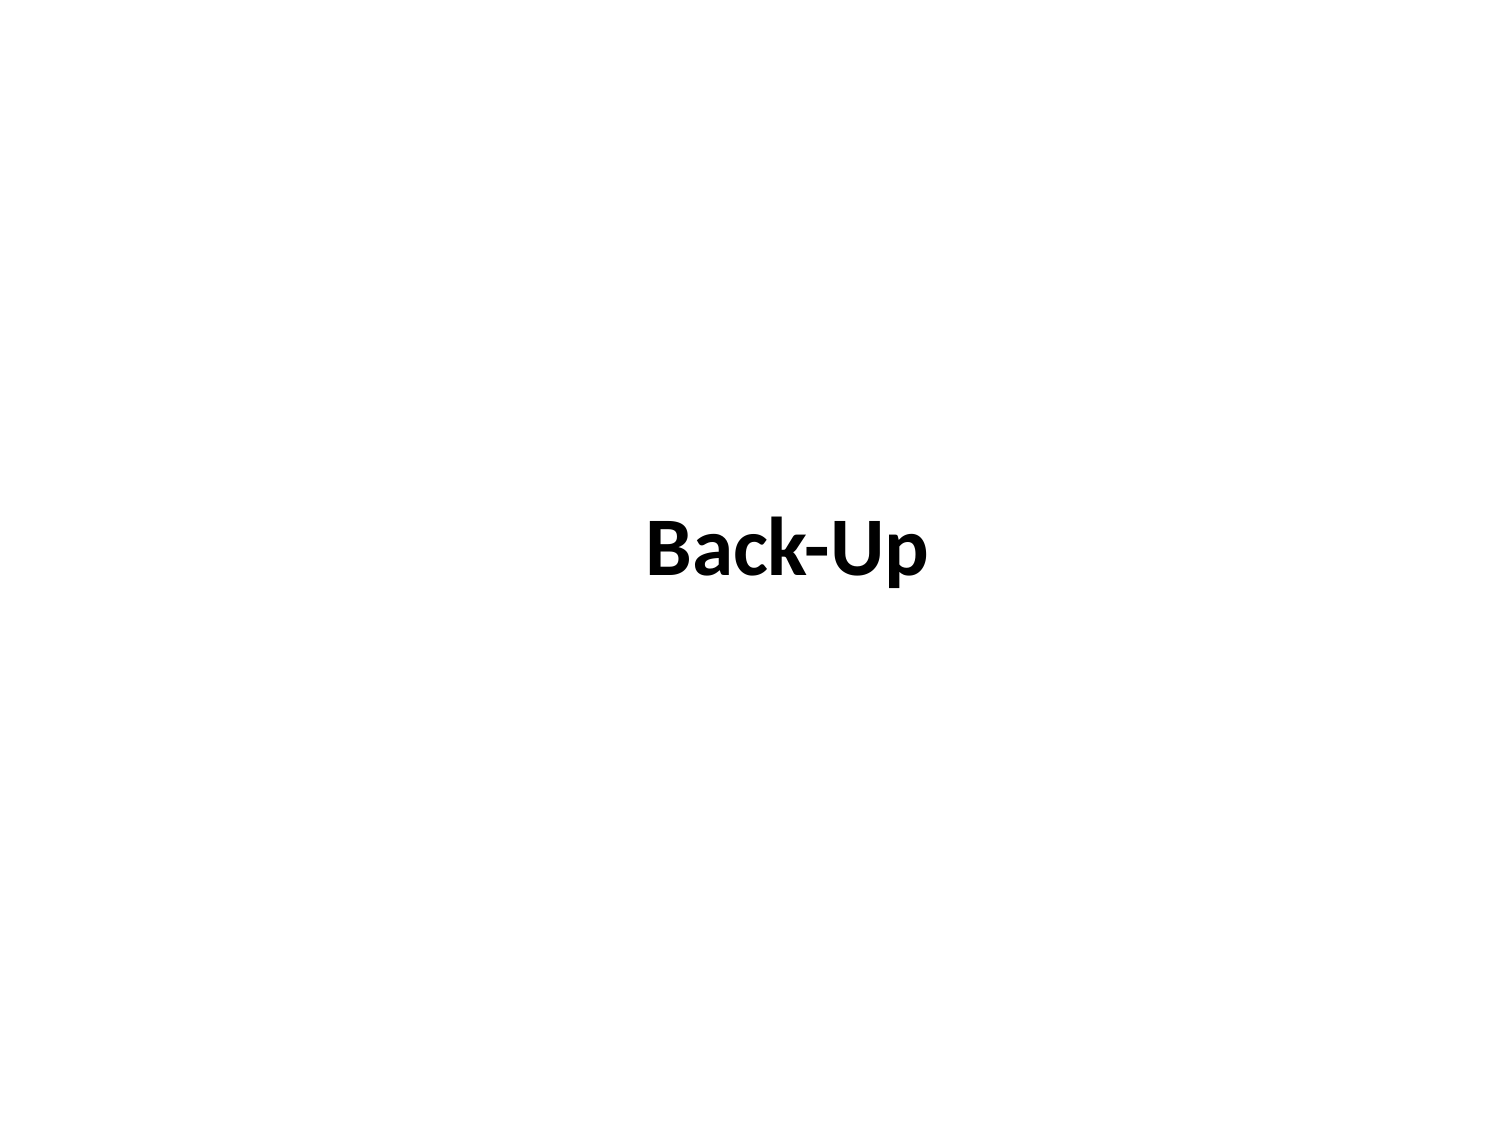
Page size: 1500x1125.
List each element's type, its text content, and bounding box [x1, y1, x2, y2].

list Back-Up [103, 83, 1397, 1014]
